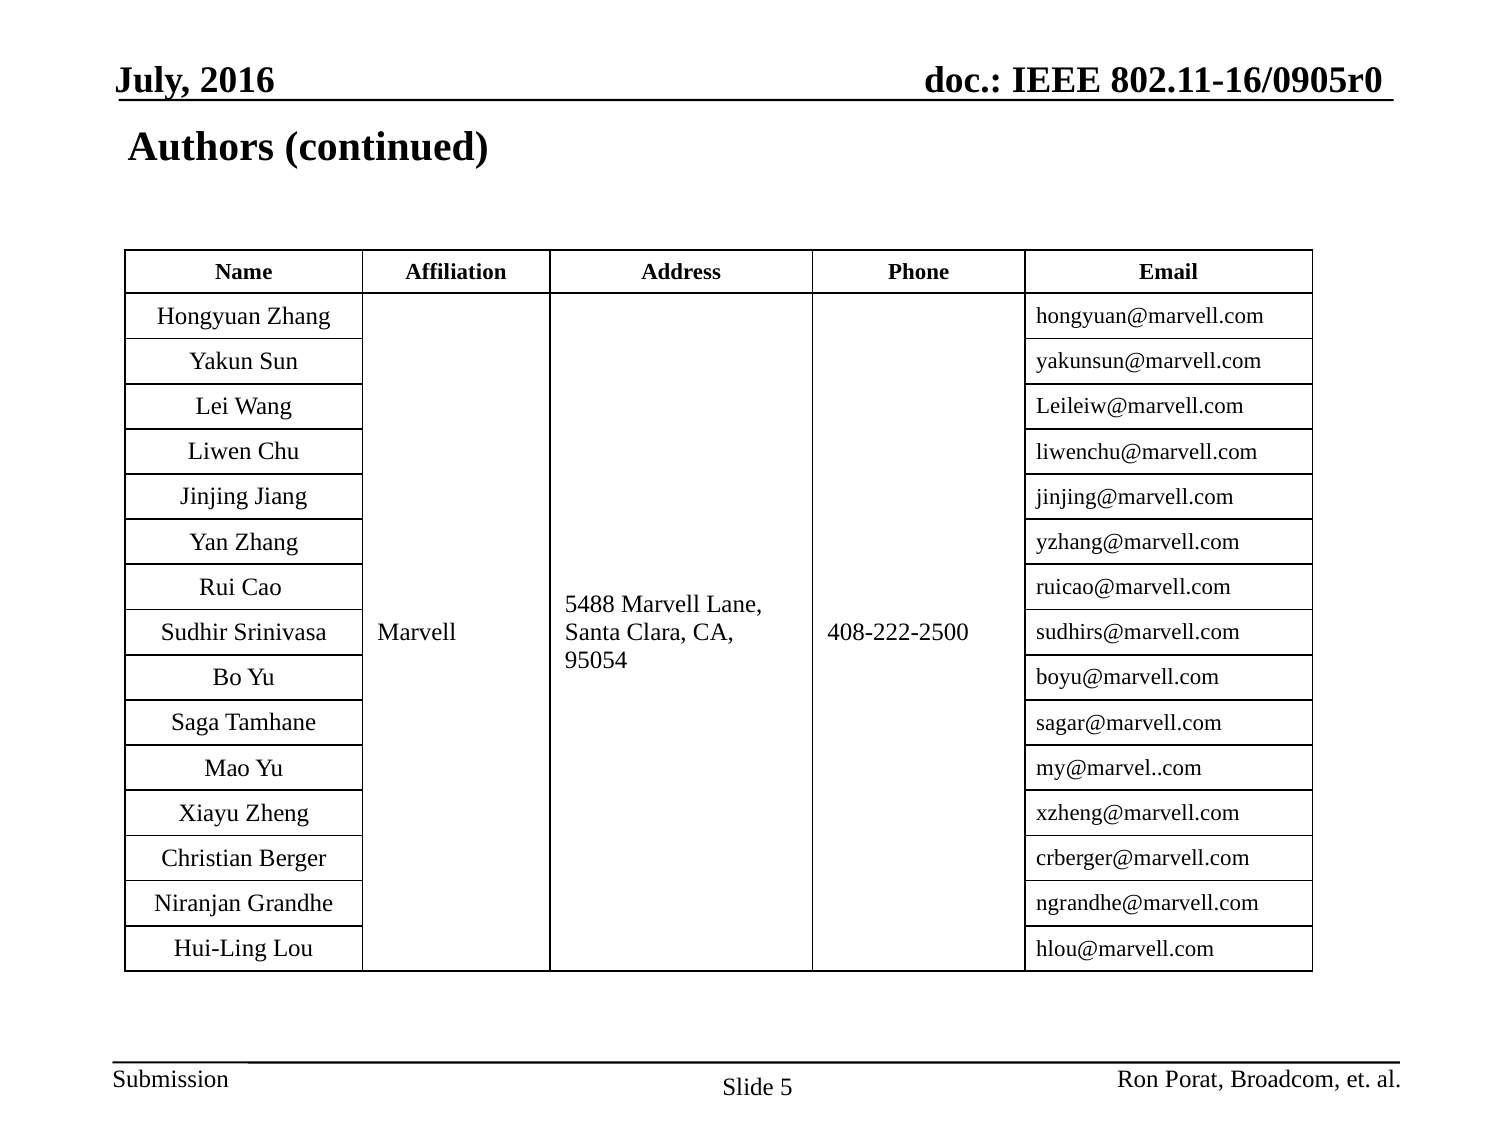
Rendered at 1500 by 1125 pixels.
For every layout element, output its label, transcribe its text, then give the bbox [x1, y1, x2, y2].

table_cell Rui Cao [126, 565, 362, 609]
table_cell Mao Yu [126, 746, 362, 789]
table_cell my@marvel..com [1026, 746, 1312, 789]
table_cell Christian Berger [126, 836, 362, 880]
table_cell ruicao@marvell.com [1026, 565, 1312, 609]
table_cell Hongyuan Zhang [126, 294, 362, 338]
title Authors (continued) [112, 124, 1388, 163]
table_cell crberger@marvell.com [1026, 836, 1312, 880]
table_cell jinjing@marvell.com [1026, 475, 1312, 518]
table_cell Leileiw@marvell.com [1026, 385, 1312, 428]
table_cell Lei Wang [126, 385, 362, 428]
table_cell liwenchu@marvell.com [1026, 430, 1312, 473]
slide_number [114, 54, 281, 101]
table_cell 408-222-2500 [813, 294, 1024, 970]
table_cell boyu@marvell.com [1026, 656, 1312, 699]
table_header Phone [813, 251, 1024, 292]
slide_number Slide 5 [713, 1069, 802, 1101]
table_cell xzheng@marvell.com [1026, 791, 1312, 835]
table_cell ngrandhe@marvell.com [1026, 881, 1312, 925]
table_cell 5488 Marvell Lane, Santa Clara, CA, 95054 [551, 294, 812, 970]
table_cell Sudhir Srinivasa [126, 610, 362, 654]
table_cell Jinjing Jiang [126, 475, 362, 518]
table_cell sagar@marvell.com [1026, 701, 1312, 744]
table_header Affiliation [363, 251, 549, 292]
table_cell Xiayu Zheng [126, 791, 362, 835]
table_cell Yan Zhang [126, 520, 362, 563]
table_cell hongyuan@marvell.com [1026, 294, 1312, 338]
table_cell Hui-Ling Lou [126, 927, 362, 970]
table_cell sudhirs@marvell.com [1026, 610, 1312, 654]
table_cell Bo Yu [126, 656, 362, 699]
table_cell Niranjan Grandhe [126, 881, 362, 925]
table_cell hlou@marvell.com [1026, 927, 1312, 970]
table_header Address [551, 251, 812, 292]
table_cell Yakun Sun [126, 339, 362, 383]
table_cell yakunsun@marvell.com [1026, 339, 1312, 383]
table_cell Liwen Chu [126, 430, 362, 473]
table_cell Saga Tamhane [126, 701, 362, 744]
footer Ron Porat, Broadcom, et. al. [1113, 1061, 1402, 1093]
table_cell yzhang@marvell.com [1026, 520, 1312, 563]
table_header Email [1026, 251, 1312, 292]
table_cell Marvell [363, 294, 549, 970]
table_header Name [126, 251, 362, 292]
